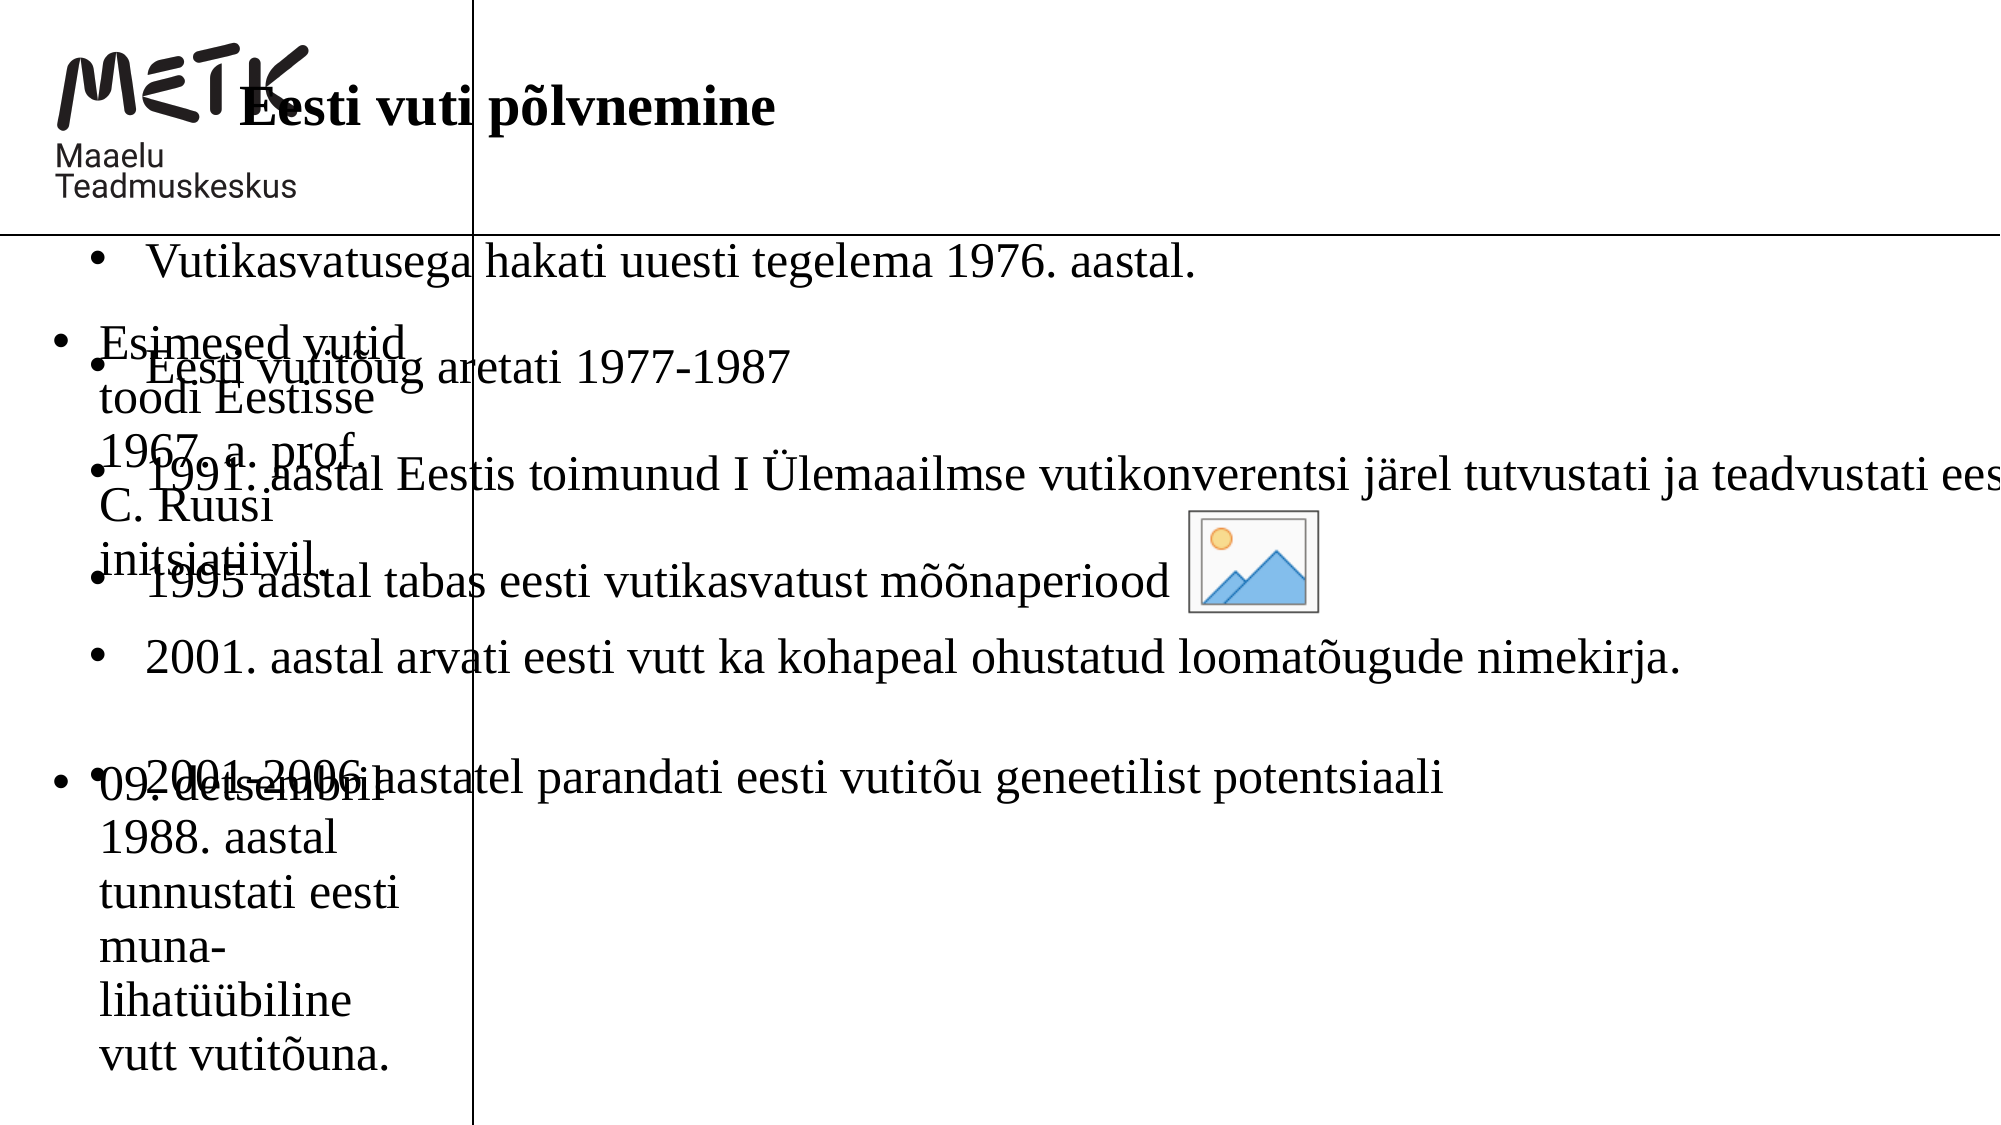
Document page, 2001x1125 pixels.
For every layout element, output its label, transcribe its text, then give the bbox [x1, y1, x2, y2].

list Esimesed vutid toodi Eestisse 1967. a. prof. C. Ruusi initsiatiivil. 09. detsembril 1988. aastal tunnustati eesti muna-lihatüübiline vutt vutitõuna. [37, 309, 438, 1085]
picture [507, 0, 2000, 1125]
picture [27, 12, 341, 228]
